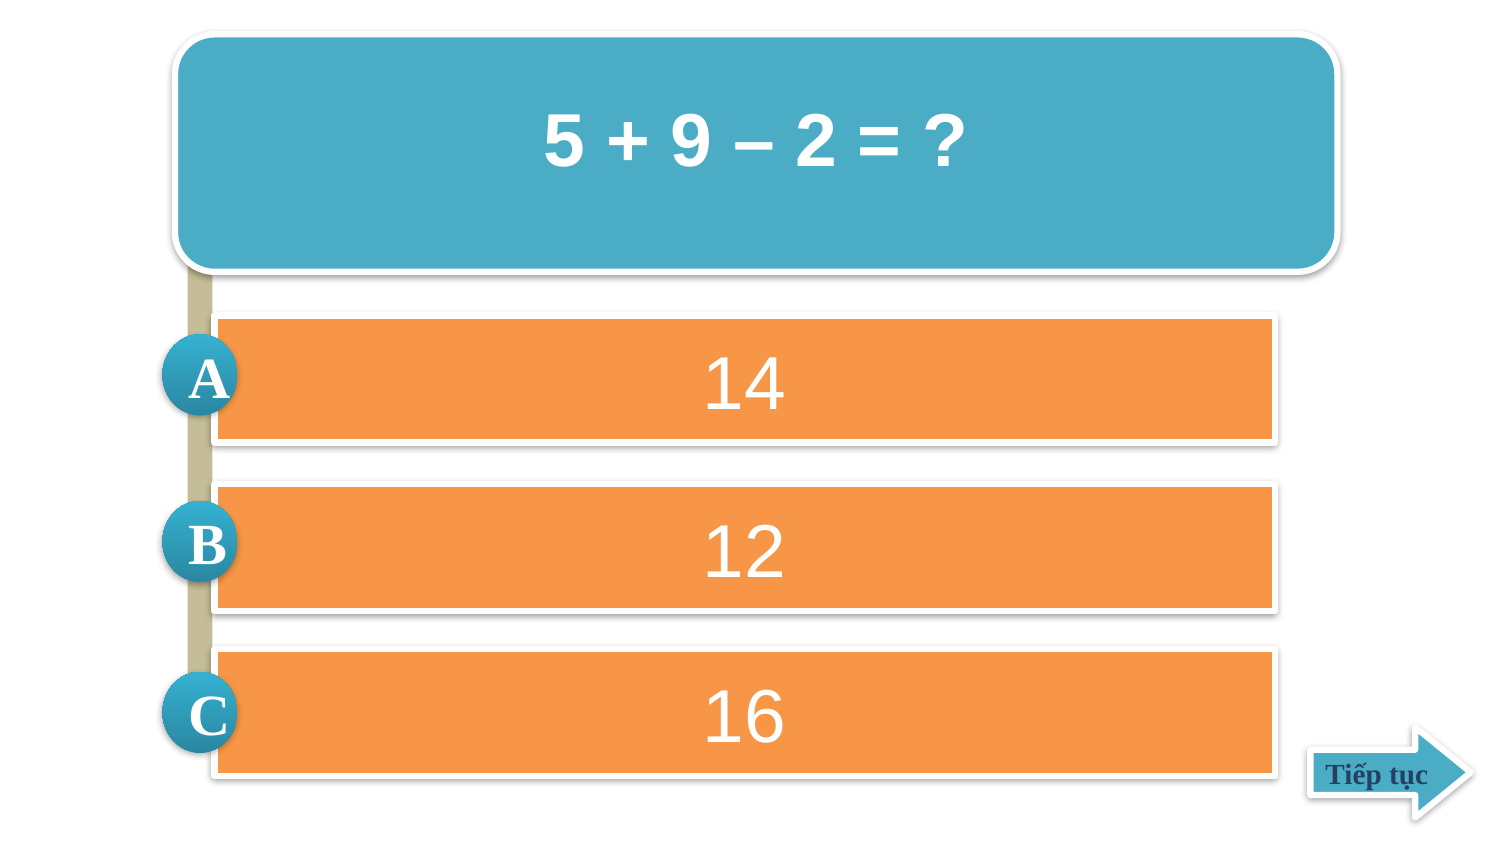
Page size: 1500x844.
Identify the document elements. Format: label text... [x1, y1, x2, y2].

text_box B [162, 500, 238, 583]
text_box [171, 31, 1341, 275]
text_box 16 [211, 646, 1278, 779]
text_box Tiếp tục [1307, 724, 1474, 821]
text_box [185, 273, 215, 335]
text_box 12 [211, 481, 1278, 614]
text_box 5 + 9 – 2 = ? [237, 84, 1275, 190]
text_box A [162, 334, 238, 416]
text_box C [162, 671, 238, 754]
text_box 14 [211, 312, 1278, 446]
text_box [185, 421, 215, 502]
text_box [185, 589, 215, 672]
